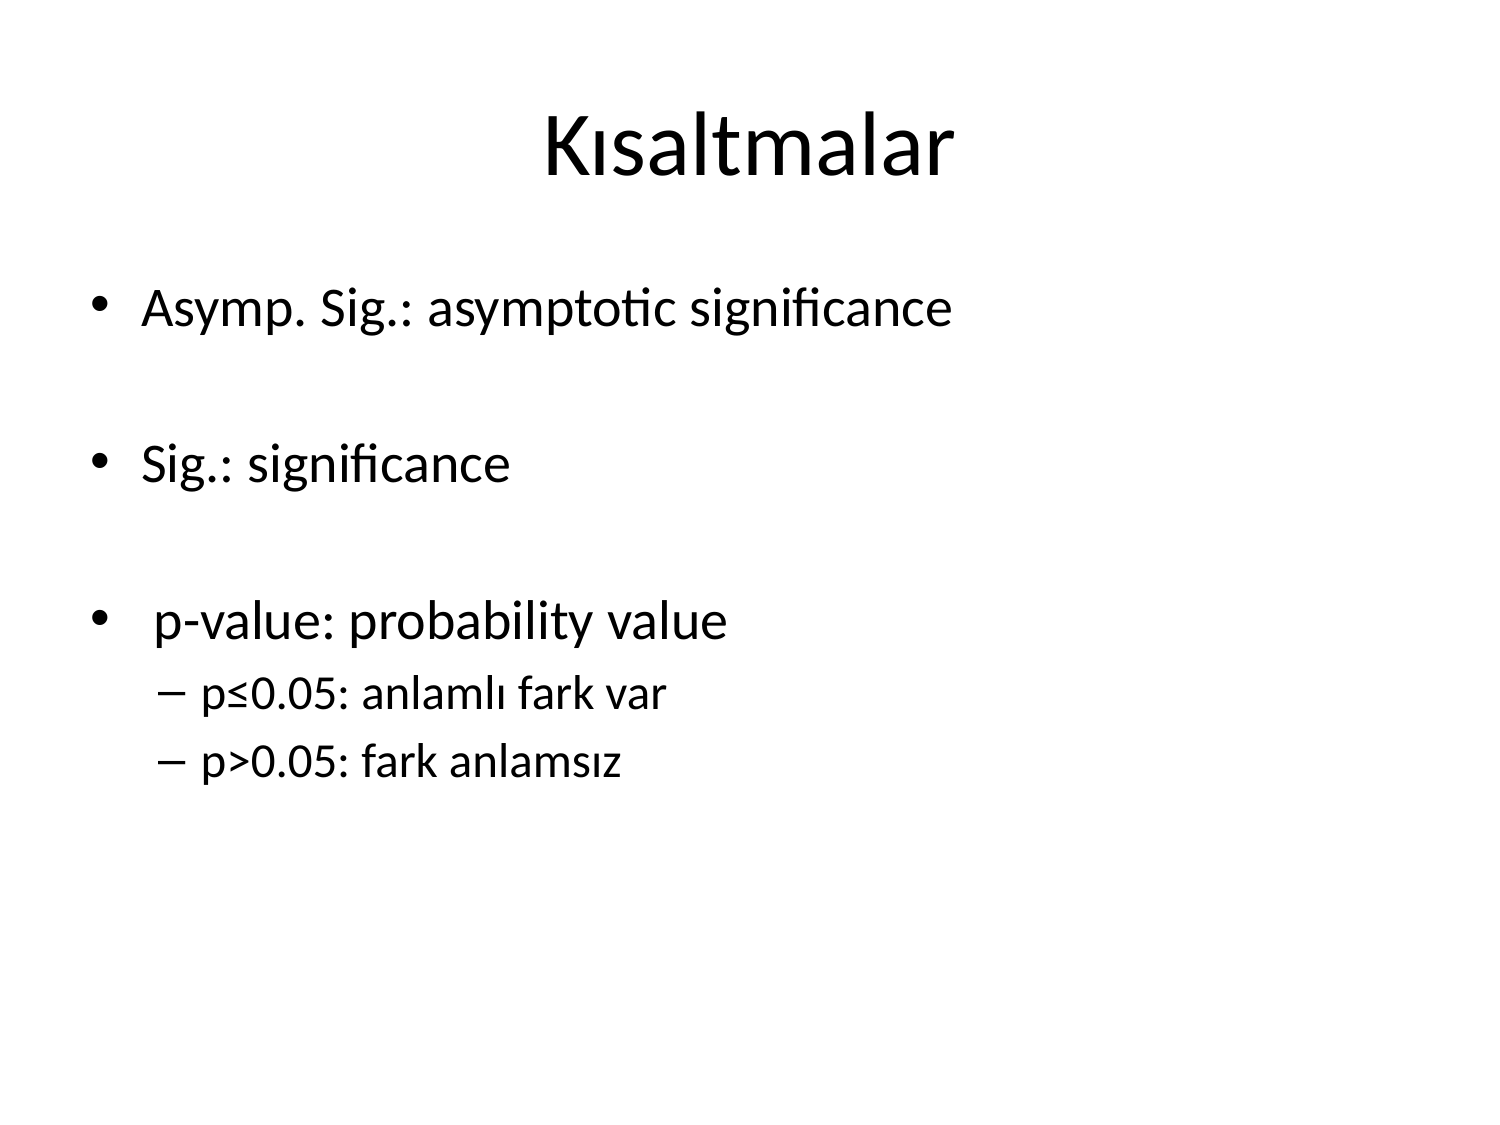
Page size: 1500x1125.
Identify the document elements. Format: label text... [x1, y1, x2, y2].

list Asymp. Sig.: asymptotic significance Sig.: significance p-value: probability value p≤0.05: anlamlı fark var p>0.05: fark anlamsız [75, 262, 1425, 799]
title Kısaltmalar [75, 45, 1425, 233]
